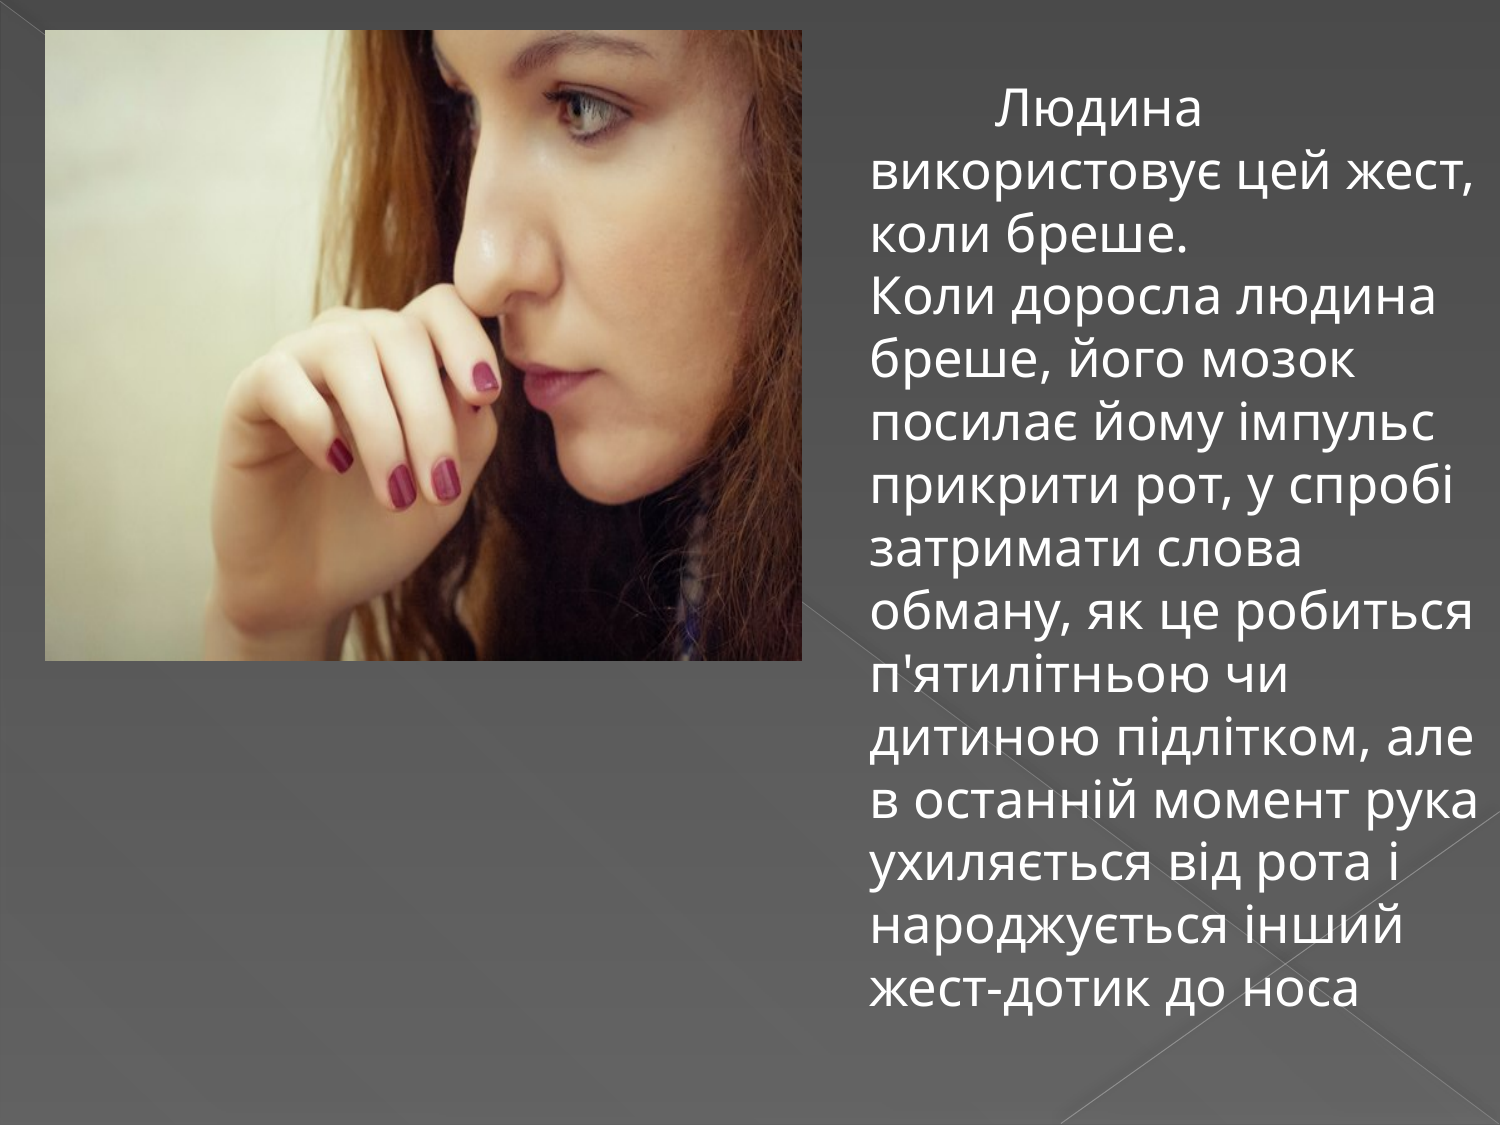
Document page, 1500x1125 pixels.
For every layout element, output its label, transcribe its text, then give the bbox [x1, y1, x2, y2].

list Людина використовує цей жест, коли бреше. Коли доросла людина бреше, його мозок посилає йому імпульс прикрити рот, у спробі затримати слова обману, як це робиться п'ятилітньою чи дитиною підлітком, але в останній момент рука ухиляється від рота і народжується інший жест-дотик до носа [844, 66, 1500, 1059]
picture [45, 30, 802, 661]
